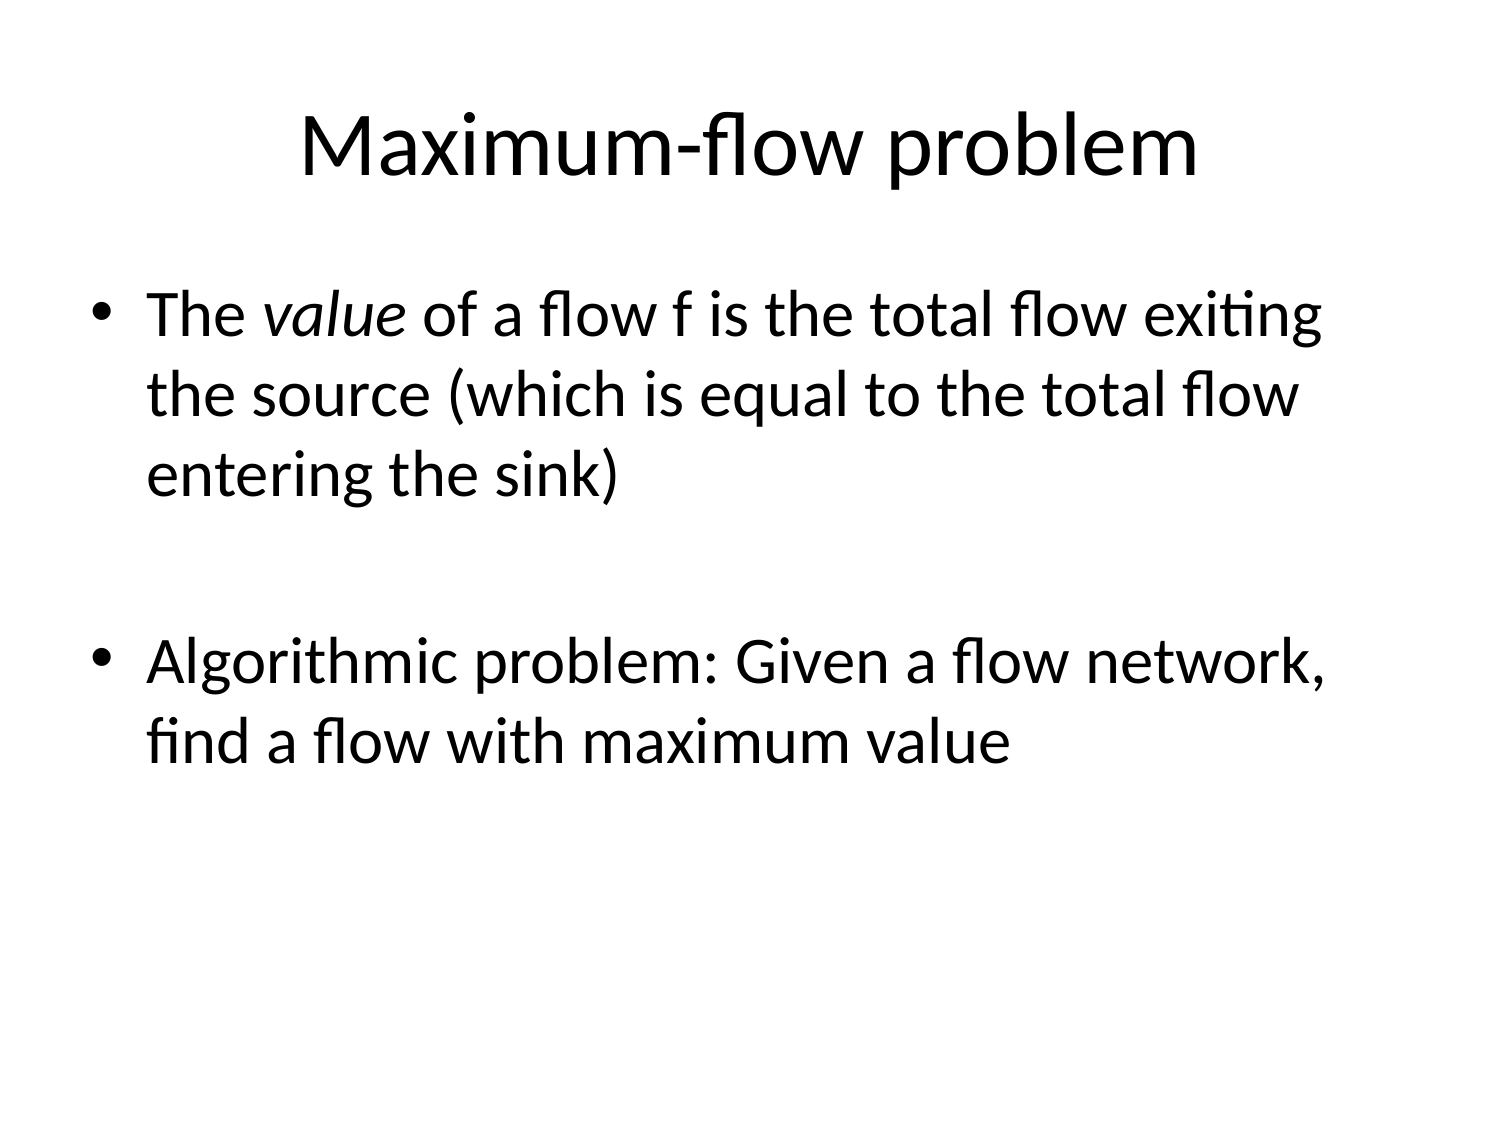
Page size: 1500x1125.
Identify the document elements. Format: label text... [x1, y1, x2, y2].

title Maximum-flow problem [75, 45, 1425, 233]
list The value of a flow f is the total flow exiting the source (which is equal to the total flow entering the sink) Algorithmic problem: Given a flow network, find a flow with maximum value [75, 262, 1425, 1005]
